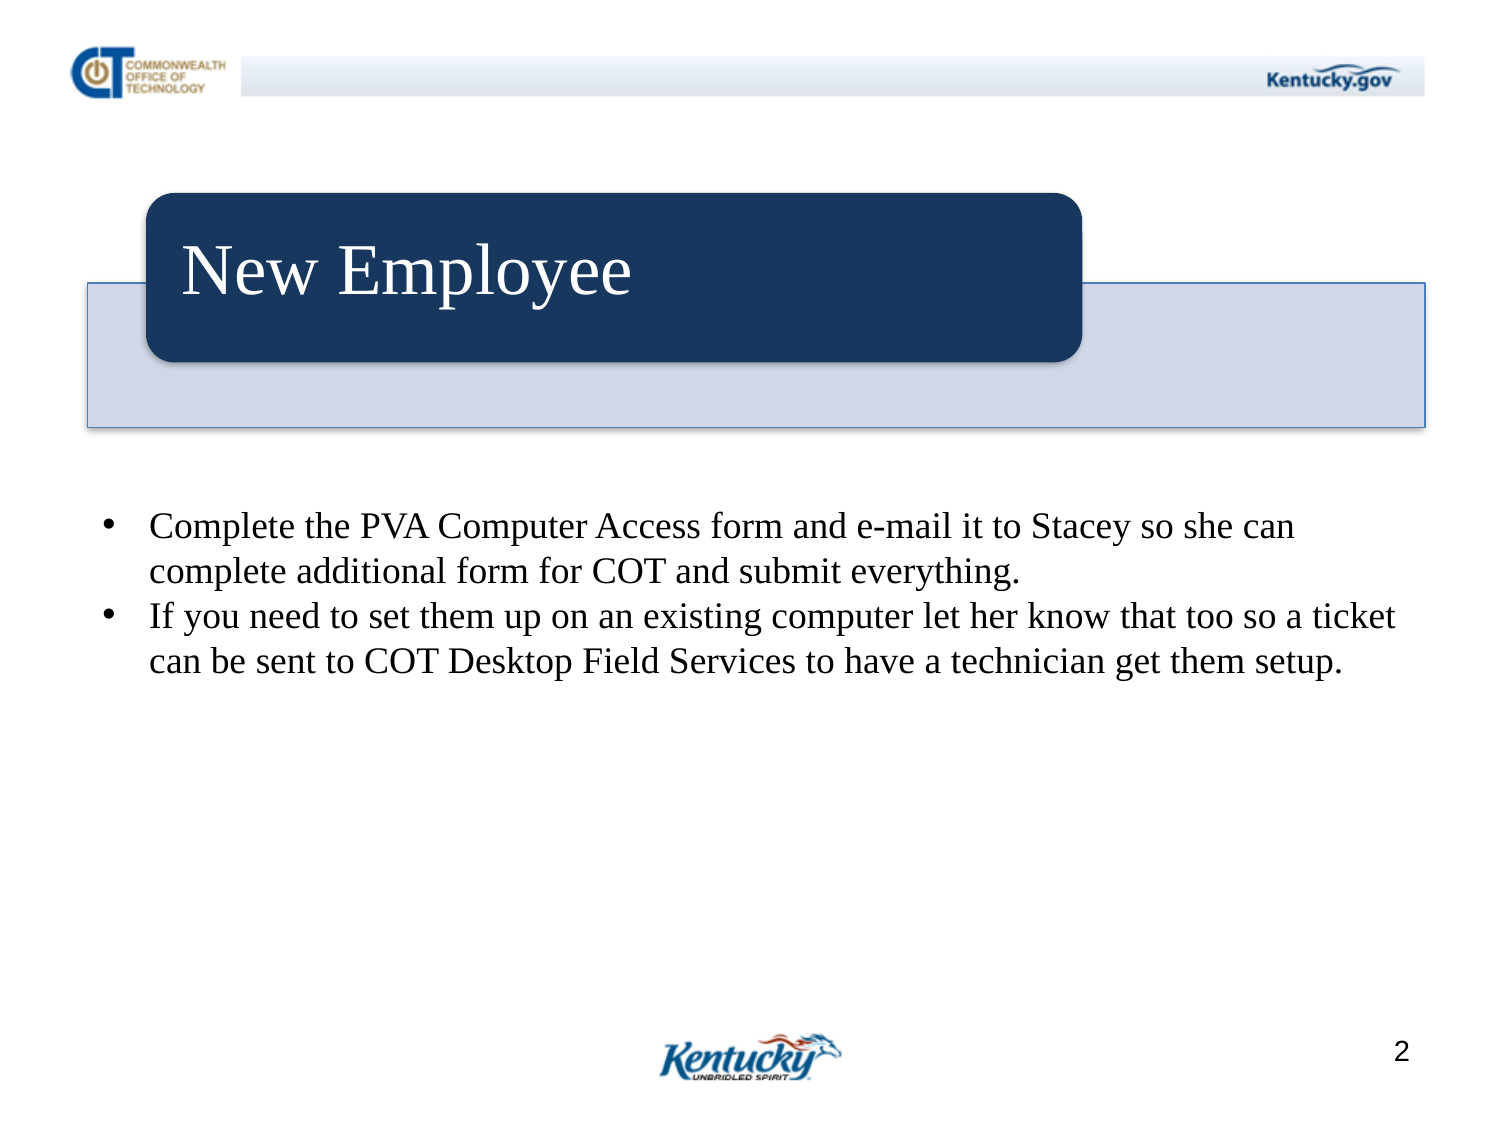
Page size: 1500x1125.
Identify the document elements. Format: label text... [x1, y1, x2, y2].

text_box Complete the PVA Computer Access form and e-mail it to Stacey so she can complete additional form for COT and submit everything. If you need to set them up on an existing computer let her know that too so a ticket can be sent to COT Desktop Field Services to have a technician get them setup. [87, 493, 1438, 734]
slide_number 2 [1074, 1024, 1426, 1103]
picture [650, 1024, 850, 1093]
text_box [145, 192, 1083, 363]
picture [62, 37, 1433, 113]
text_box [87, 282, 1426, 428]
